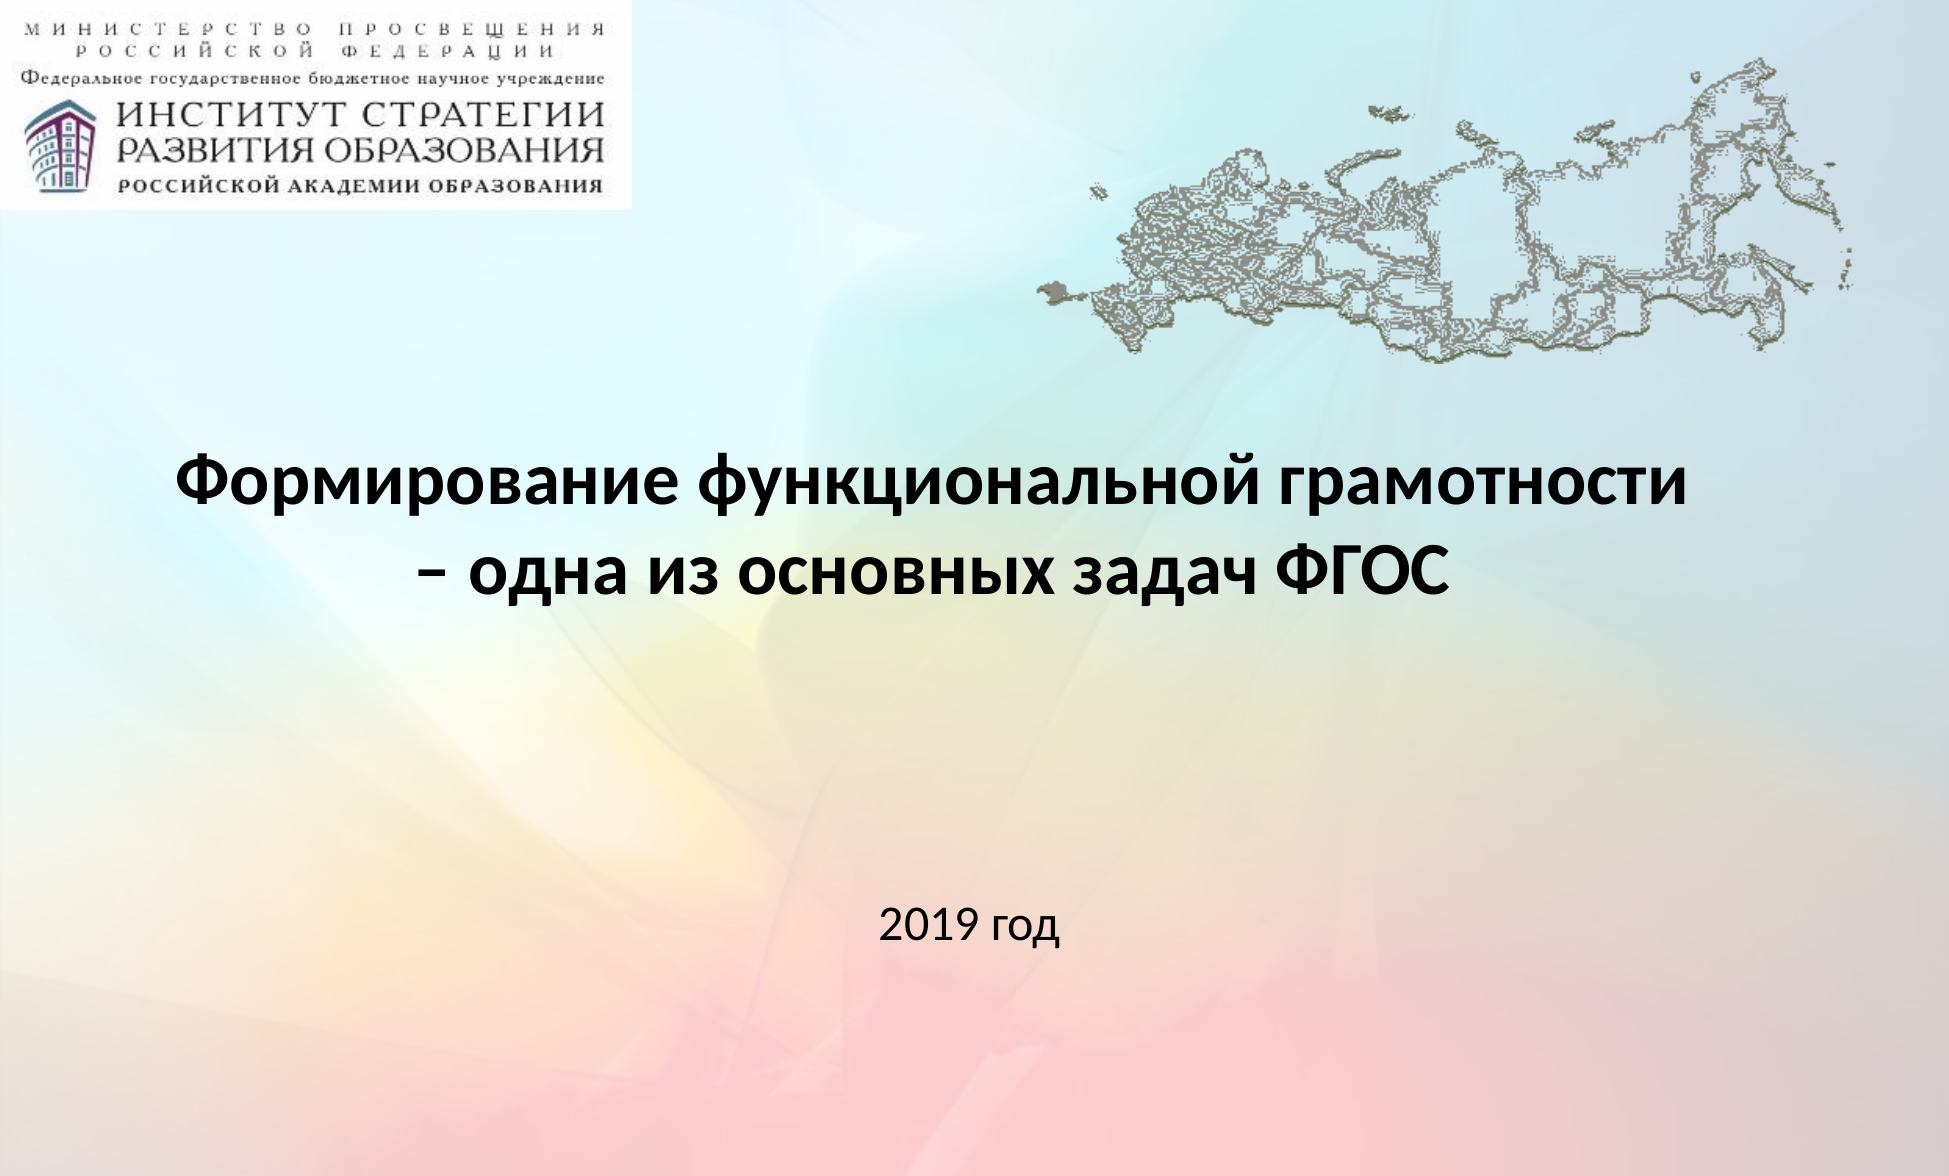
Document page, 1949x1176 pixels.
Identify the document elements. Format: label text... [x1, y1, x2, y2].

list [990, 55, 1949, 364]
text_box 2019 год [478, 882, 1462, 981]
text_box Формирование функциональной грамотности – одна из основных задач ФГОС [135, 422, 1731, 797]
picture [0, 0, 633, 210]
